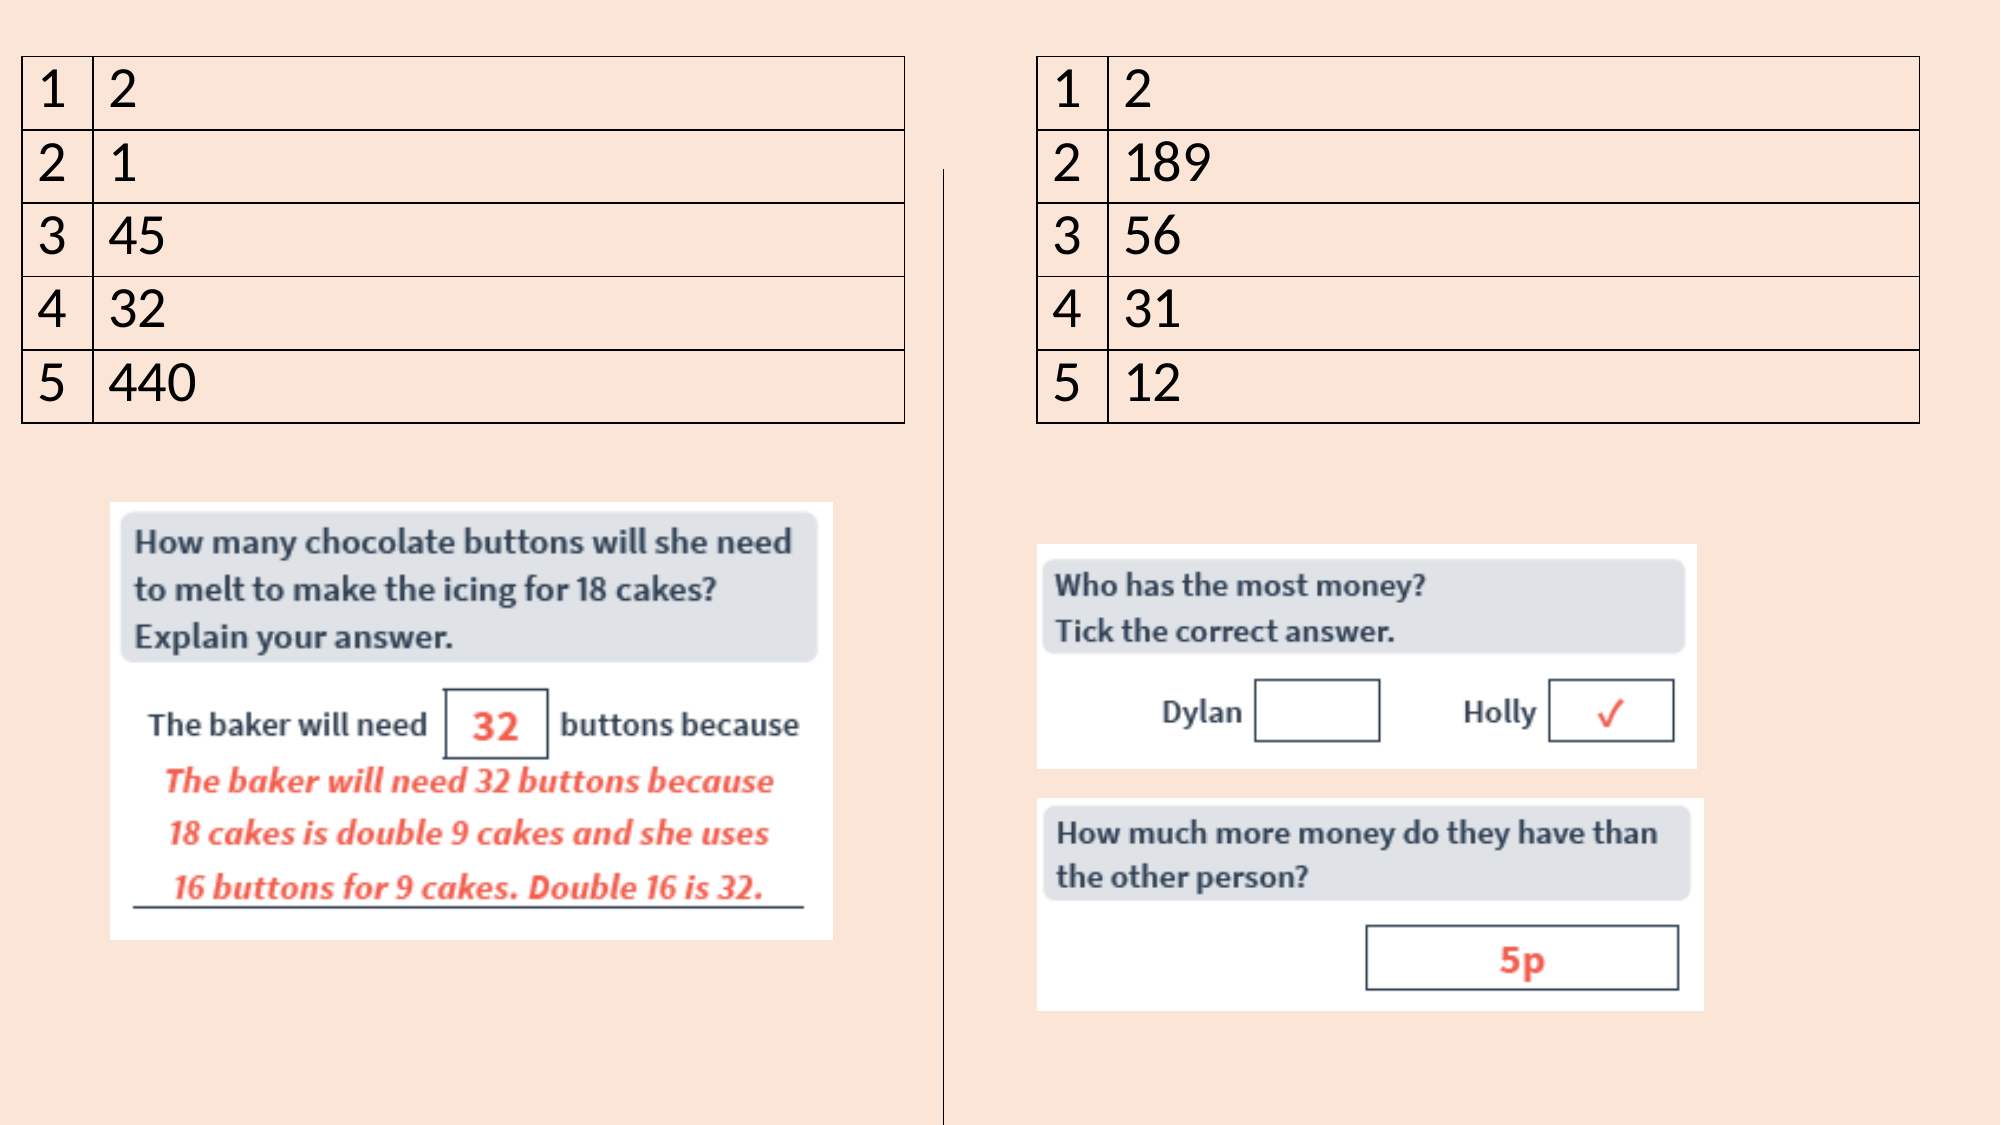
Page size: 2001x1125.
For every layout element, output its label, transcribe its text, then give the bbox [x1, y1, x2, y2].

table_header 2 [94, 57, 904, 129]
table_cell 440 [94, 351, 904, 422]
table_cell 3 [23, 204, 92, 276]
table_header 2 [1109, 57, 1919, 129]
table_header 1 [1038, 57, 1107, 129]
table_cell 45 [94, 204, 904, 276]
table_cell 3 [1038, 204, 1107, 276]
table_cell 5 [23, 351, 92, 422]
table_cell 189 [1109, 131, 1919, 202]
table_cell 31 [1109, 277, 1919, 349]
picture [1037, 798, 1704, 1011]
table_cell 4 [1038, 277, 1107, 349]
table_cell 56 [1109, 204, 1919, 276]
picture [110, 502, 833, 940]
table_cell 4 [23, 277, 92, 349]
table_cell 5 [1038, 351, 1107, 422]
table_header 1 [23, 57, 92, 129]
table_cell 12 [1109, 351, 1919, 422]
table_cell 2 [23, 131, 92, 202]
table_cell 2 [1038, 131, 1107, 202]
picture [1037, 544, 1697, 769]
table_cell 32 [94, 277, 904, 349]
table_cell 1 [94, 131, 904, 202]
